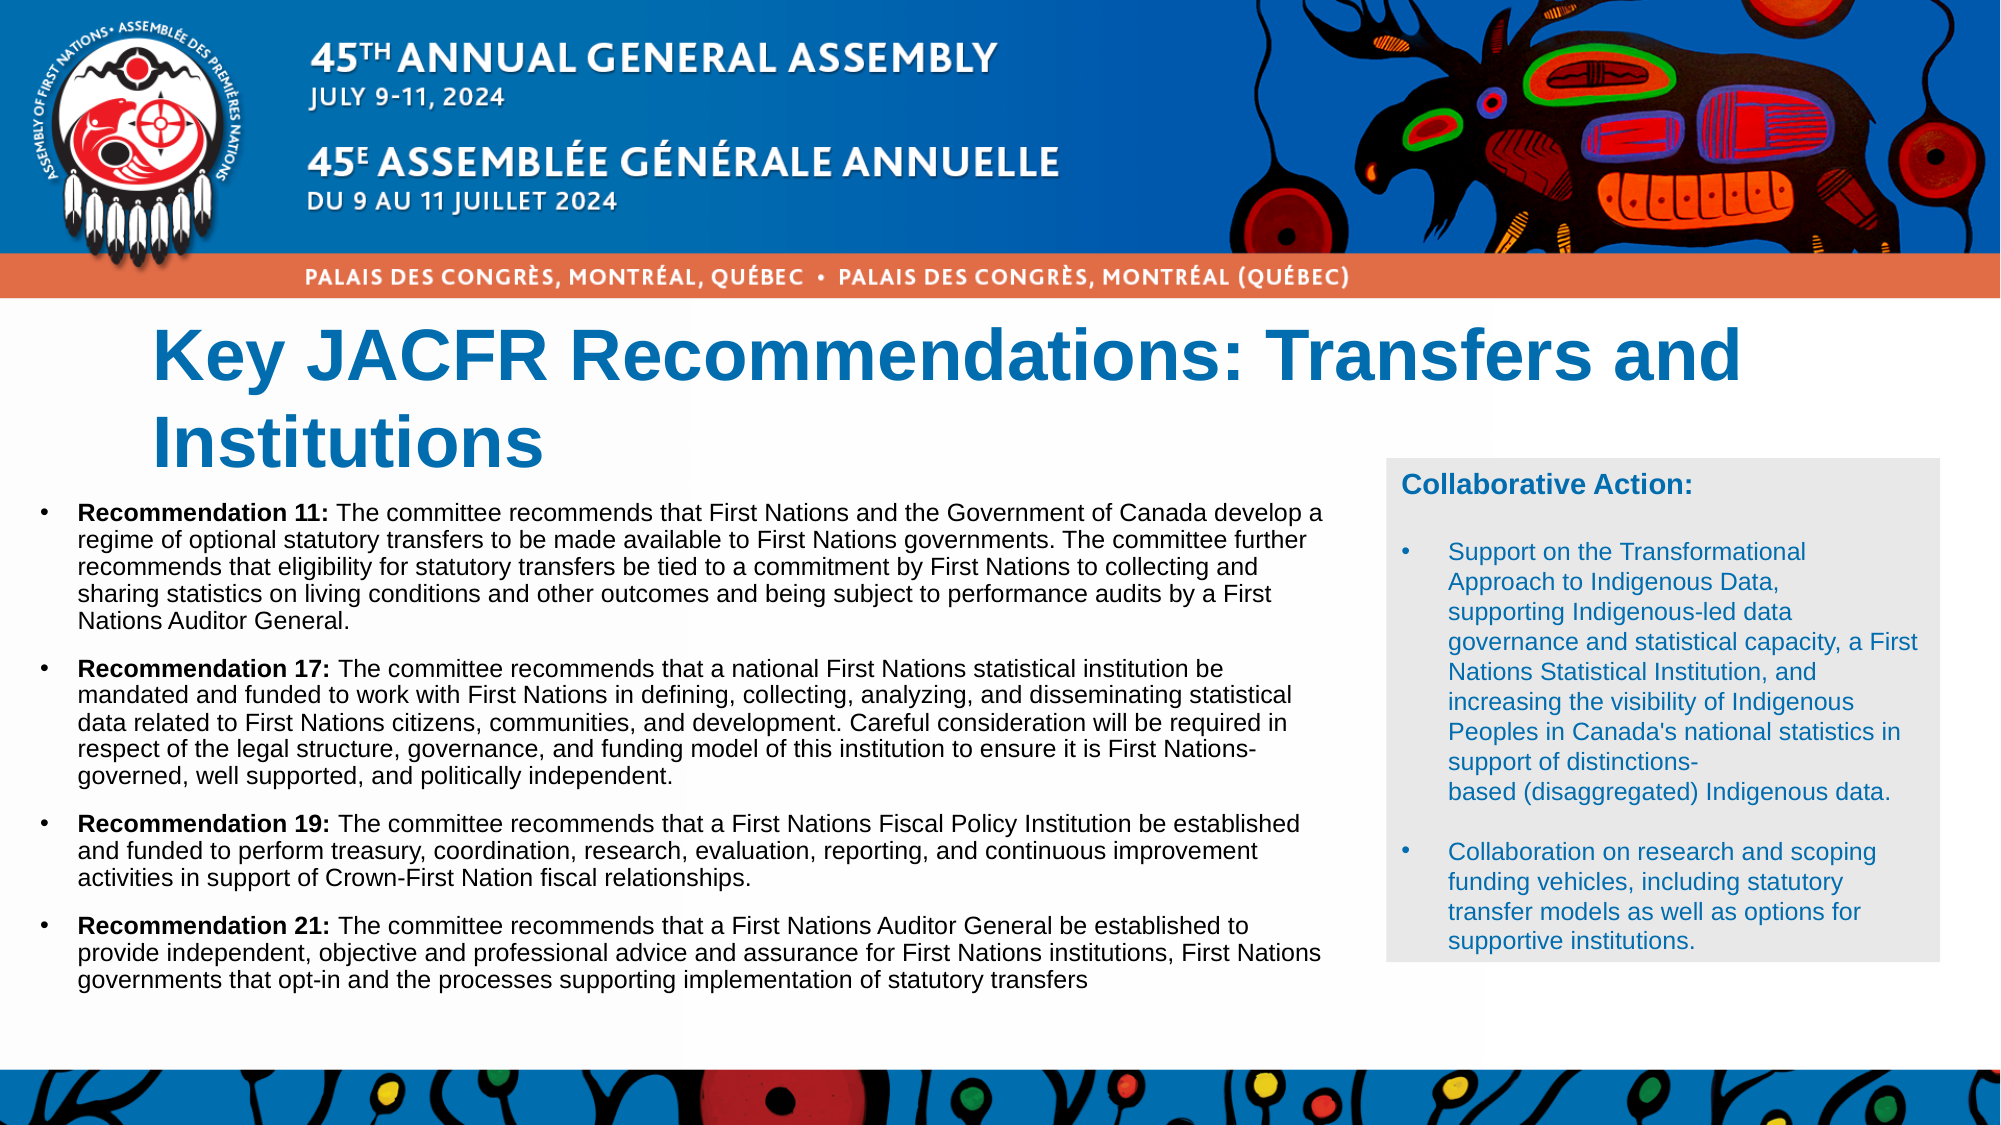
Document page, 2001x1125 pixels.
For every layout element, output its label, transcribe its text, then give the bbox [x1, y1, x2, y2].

title Key JACFR Recommendations: Transfers and Institutions [137, 286, 1863, 504]
picture [0, 0, 2001, 1125]
text_box Collaborative Action: Support on the Transformational Approach to Indigenous Data, supporting Indigenous-led data governance and statistical capacity, a First Nations Statistical Institution, and increasing the visibility of Indigenous Peoples in Canada's national statistics in support of distinctions-based (disaggregated) Indigenous data. Collaboration on research and scoping funding vehicles, including statutory transfer models as well as options for supportive institutions. [1386, 458, 1941, 963]
list Recommendation 11: The committee recommends that First Nations and the Government of Canada develop a regime of optional statutory transfers to be made available to First Nations governments. The committee further recommends that eligibility for statutory transfers be tied to a commitment by First Nations to collecting and sharing statistics on living conditions and other outcomes and being subject to performance audits by a First Nations Auditor General. Recommendation 17: The committee recommends that a national First Nations statistical institution be mandated and funded to work with First Nations in defining, collecting, analyzing, and disseminating statistical data related to First Nations citizens, communities, and development. Careful consideration will be required in respect of the legal structure, governance, and funding model of this institution to ensure it is First Nations-governed, well supported, and politically independent. Recommendation 19: The committee recommends that a First Nations Fiscal Policy Institution be established and funded to perform treasury, coordination, research, evaluation, reporting, and continuous improvement activities in support of Crown-First Nation fiscal relationships. Recommendation 21: The committee recommends that a First Nations Auditor General be established to provide independent, objective and professional advice and assurance for First Nations institutions, First Nations governments that opt-in and the processes supporting implementation of statutory transfers [25, 492, 1342, 1100]
